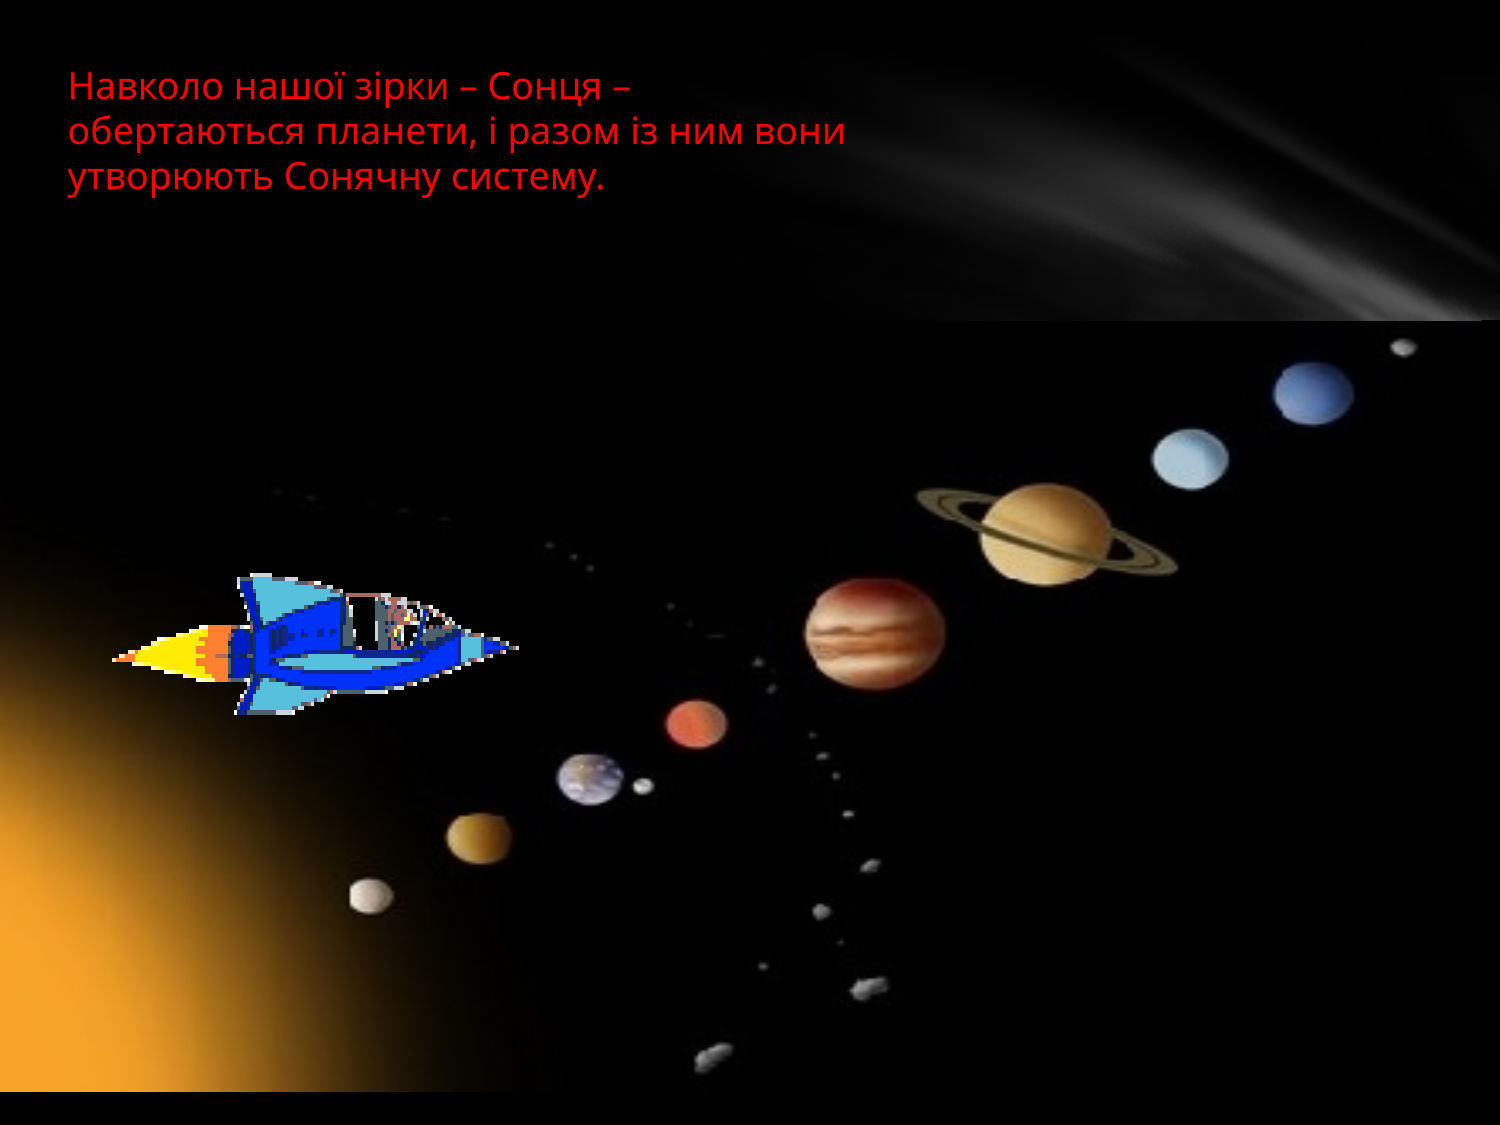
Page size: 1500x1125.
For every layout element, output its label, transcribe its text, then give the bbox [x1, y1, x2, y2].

picture [0, 321, 1500, 1125]
text_box Навколо нашої зірки – Сонця – обертаються планети, і разом із ним вони утворюють Сонячну систему. [53, 54, 892, 205]
